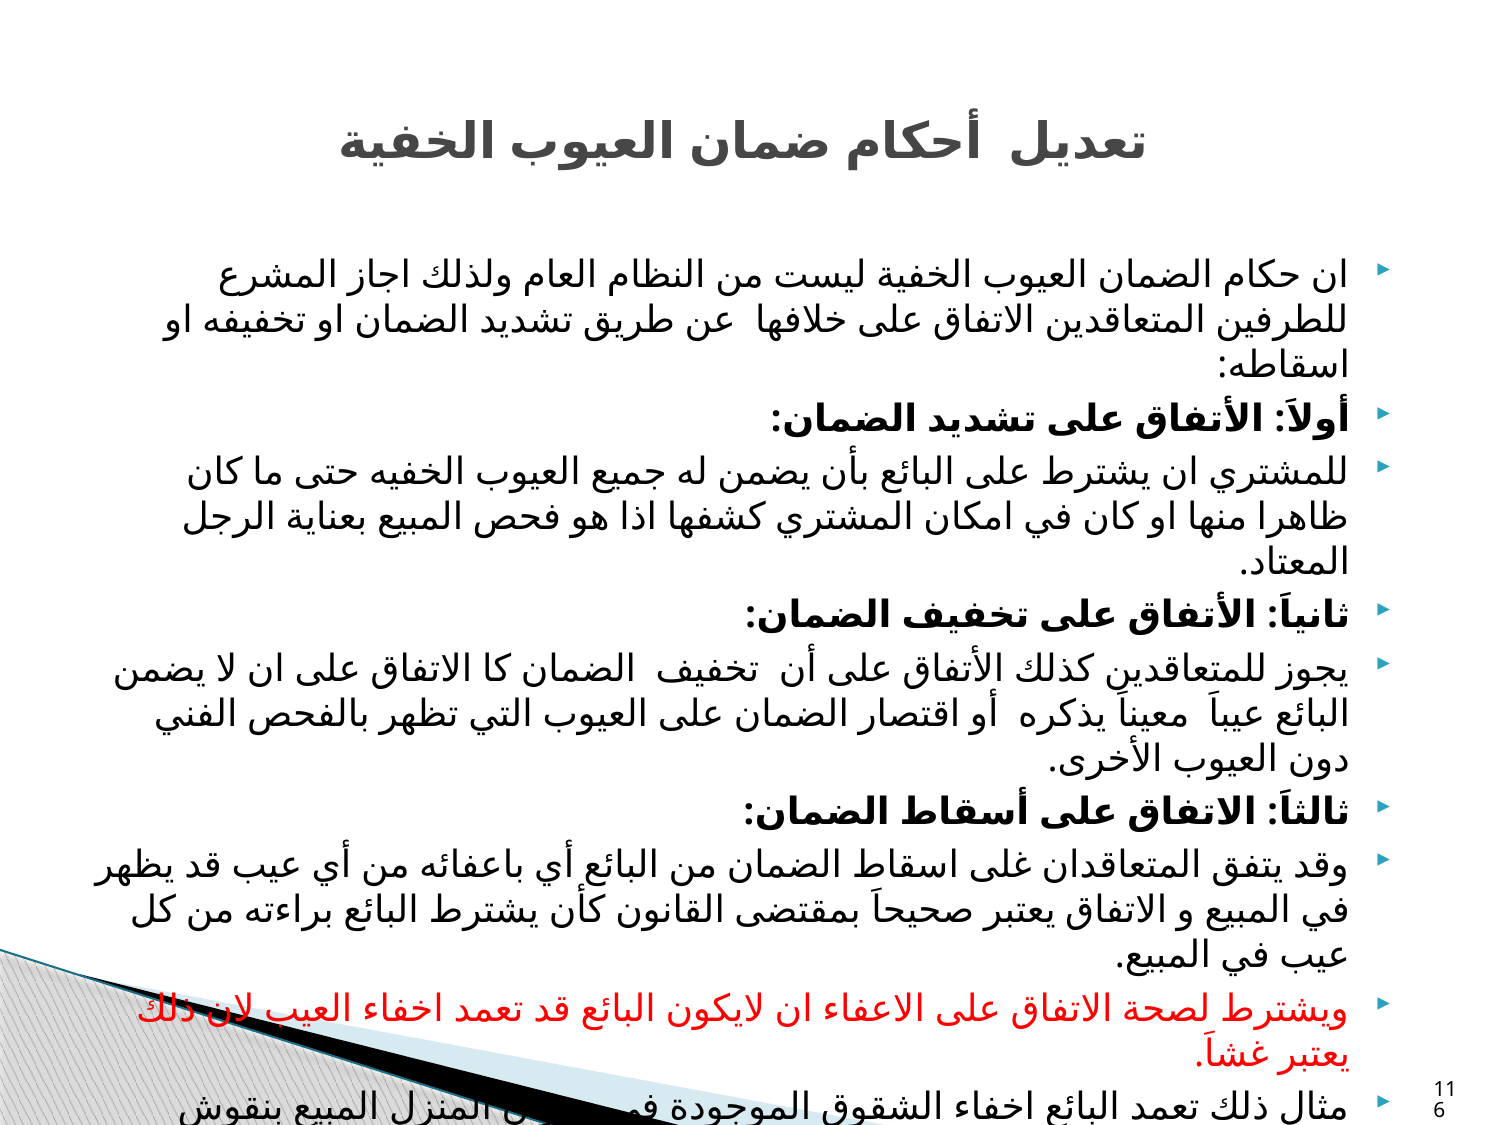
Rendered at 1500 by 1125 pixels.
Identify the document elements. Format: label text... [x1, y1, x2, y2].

list ان حكام الضمان العيوب الخفية ليست من النظام العام ولذلك اجاز المشرع للطرفين المتعاقدين الاتفاق على خلافها عن طريق تشديد الضمان او تخفيفه او اسقاطه: أولاَ: الأتفاق على تشديد الضمان: للمشتري ان يشترط على البائع بأن يضمن له جميع العيوب الخفيه حتى ما كان ظاهرا منها او كان في امكان المشتري كشفها اذا هو فحص المبيع بعناية الرجل المعتاد. ثانياَ: الأتفاق على تخفيف الضمان: يجوز للمتعاقدين كذلك الأتفاق على أن تخفيف الضمان كا الاتفاق على ان لا يضمن البائع عيباَ معيناَ يذكره أو اقتصار الضمان على العيوب التي تظهر بالفحص الفني دون العيوب الأخرى. ثالثاَ: الاتفاق على أسقاط الضمان: وقد يتفق المتعاقدان غلى اسقاط الضمان من البائع أي باعفائه من أي عيب قد يظهر في المبيع و الاتفاق يعتبر صحيحاَ بمقتضى القانون كأن يشترط البائع براءته من كل عيب في المبيع. ويشترط لصحة الاتفاق على الاعفاء ان لايكون البائع قد تعمد اخفاء العيب لان ذلك يعتبر غشاَ. مثال ذلك تعمد البائع اخفاء الشقوق الموجودة في جدران المنزل المبيع بنقوش ورسوم ثم اشتراط عدم ضمانه عن كل عيب يظهر فأن دعوى الضمان لا تسقط في هذه الحالة [75, 243, 1425, 986]
slide_number 116 [1418, 1051, 1479, 1112]
title تعديل أحكام ضمان العيوب الخفية [75, 45, 1425, 233]
footer [718, 1051, 1105, 1112]
